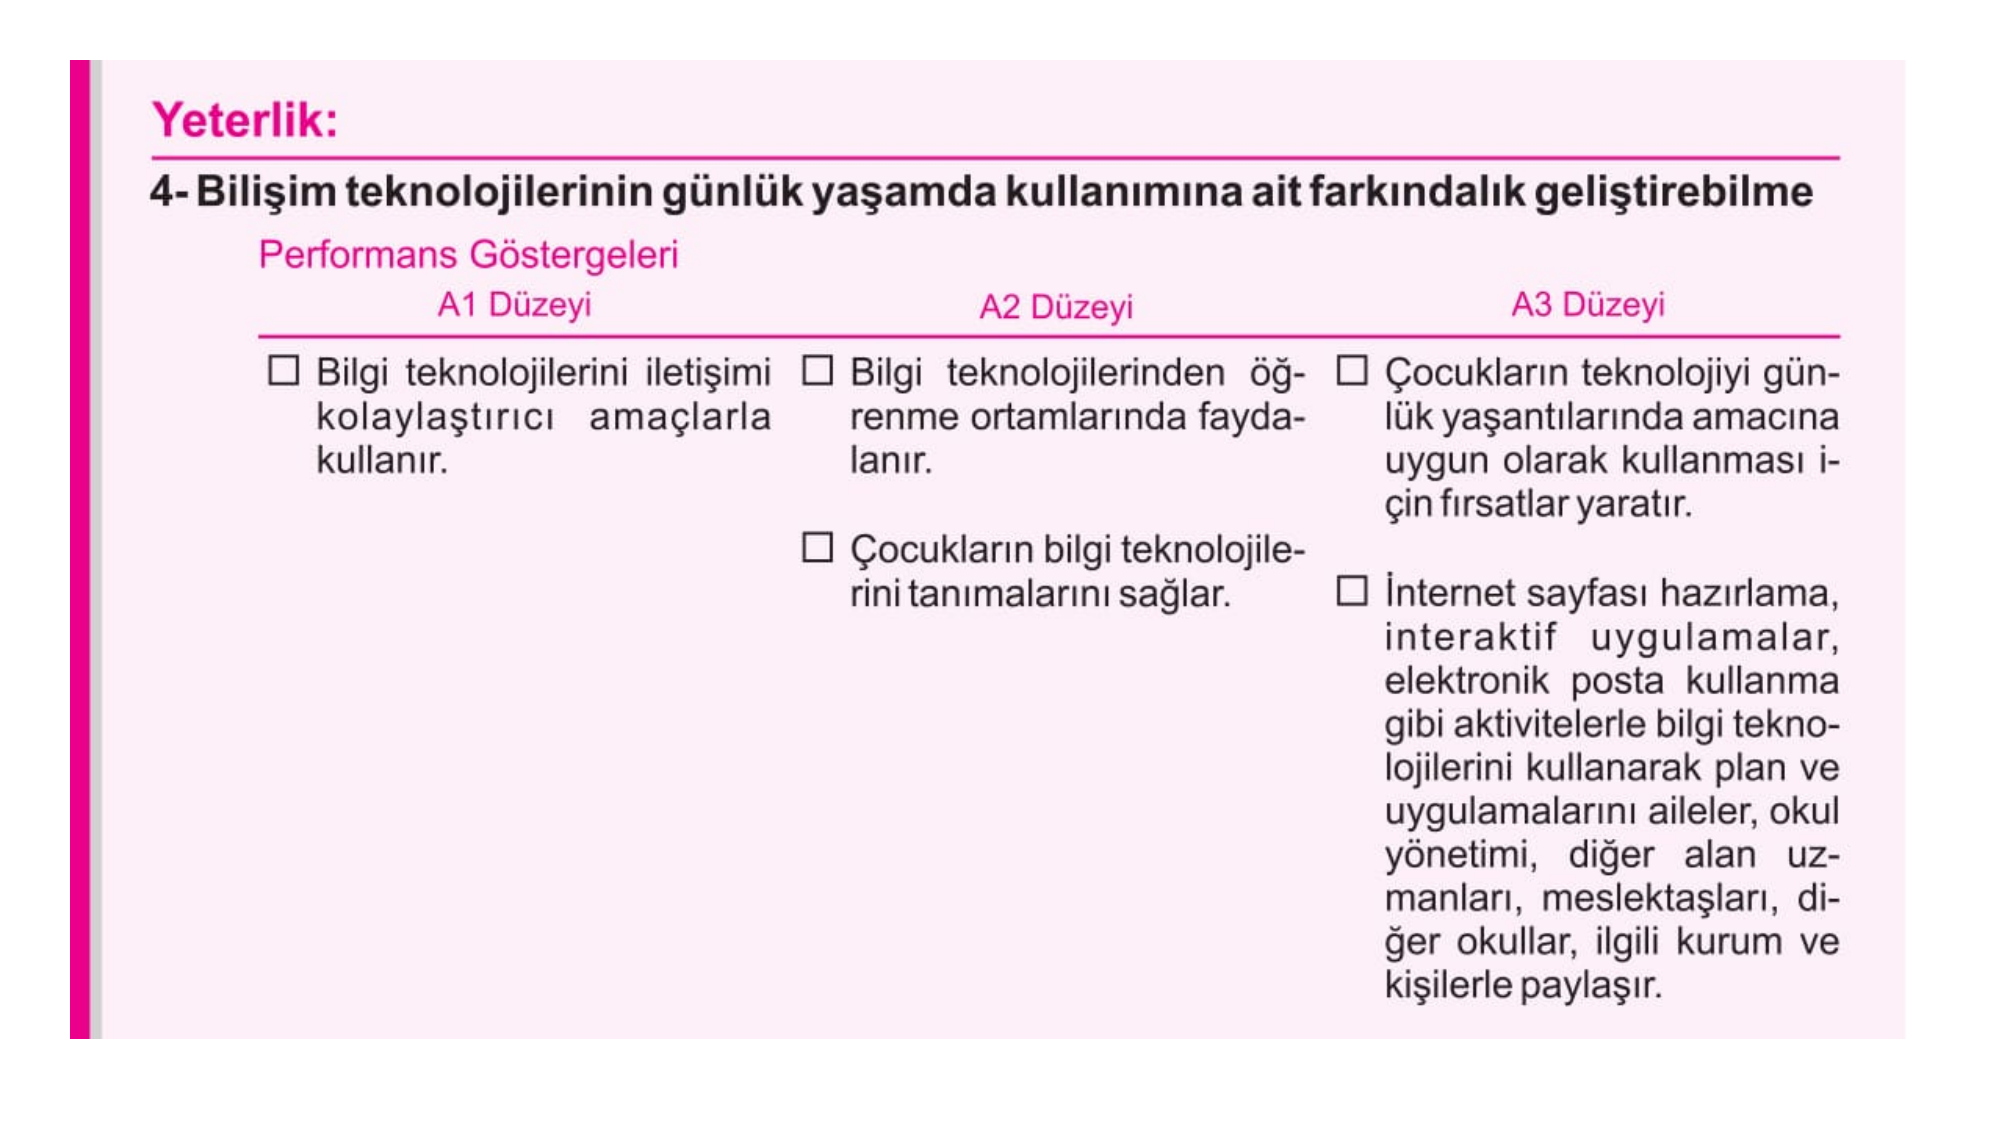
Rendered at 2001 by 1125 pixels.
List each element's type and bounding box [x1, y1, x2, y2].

picture [70, 60, 1907, 1039]
